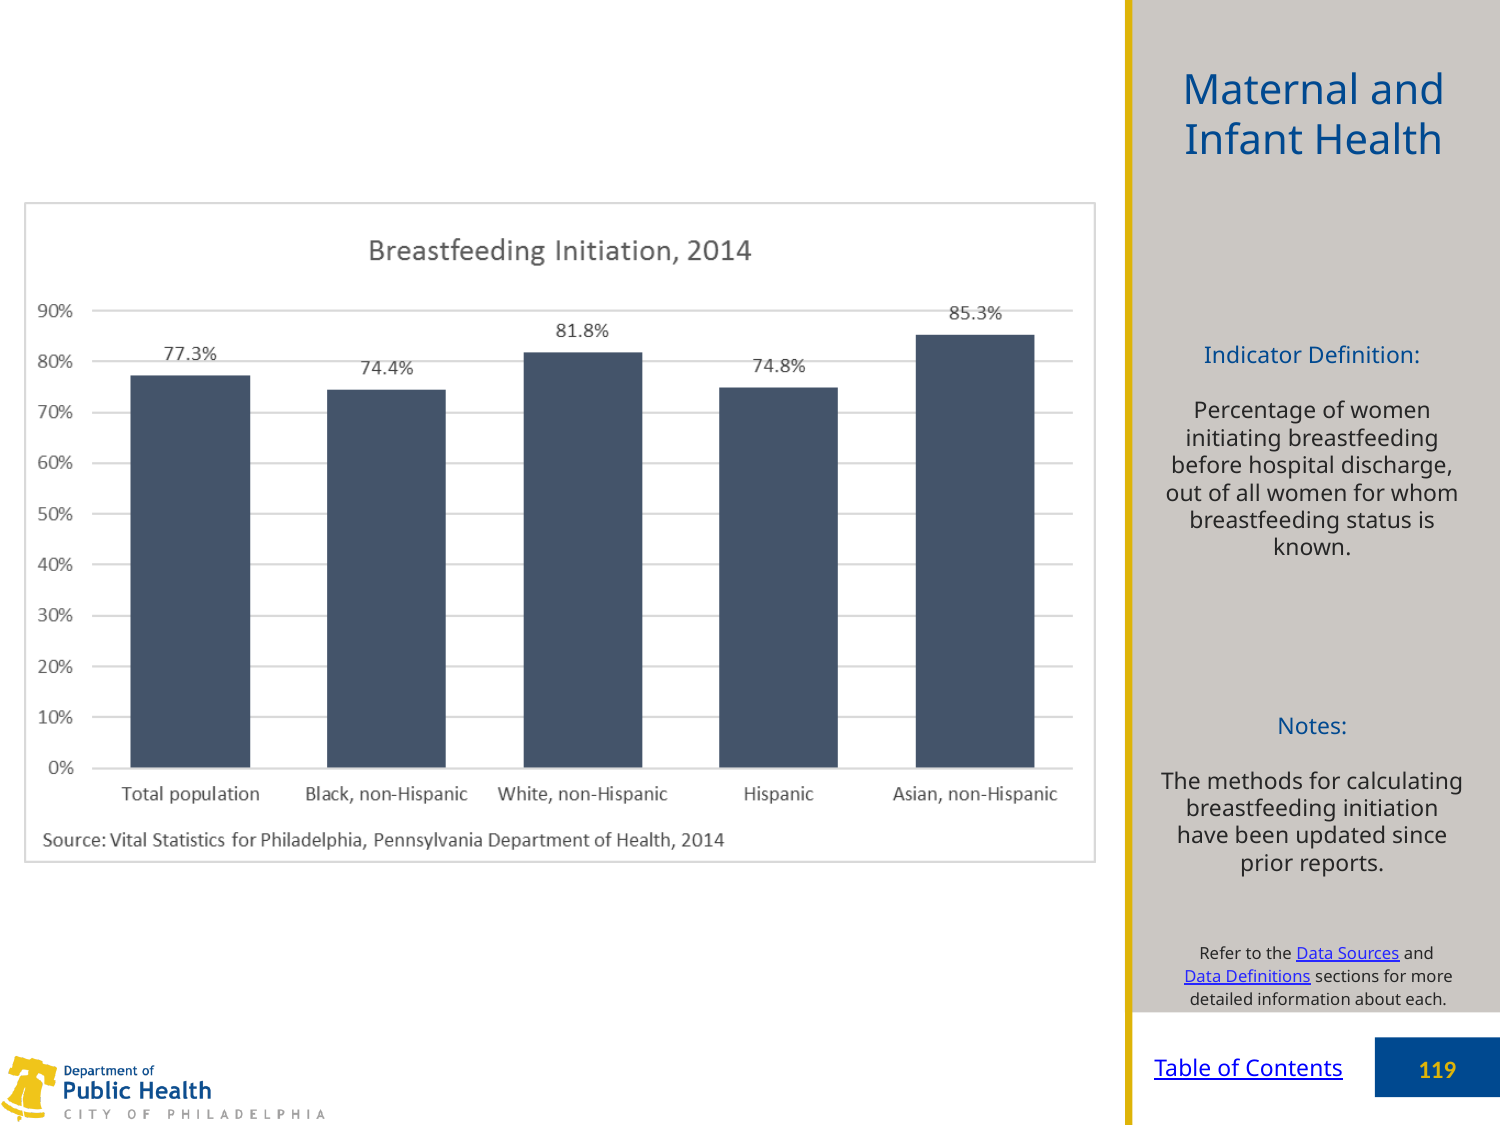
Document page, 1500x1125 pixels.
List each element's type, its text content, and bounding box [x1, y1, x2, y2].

text_box Indicator Definition: Percentage of women initiating breastfeeding before hospital discharge, out of all women for whom breastfeeding status is known. [1149, 333, 1475, 568]
picture [0, 1055, 325, 1122]
picture [24, 201, 1096, 863]
text_box Notes: The methods for calculating breastfeeding initiation have been updated since prior reports. [1143, 703, 1482, 884]
list Maternal and Infant Health [1151, 24, 1477, 200]
